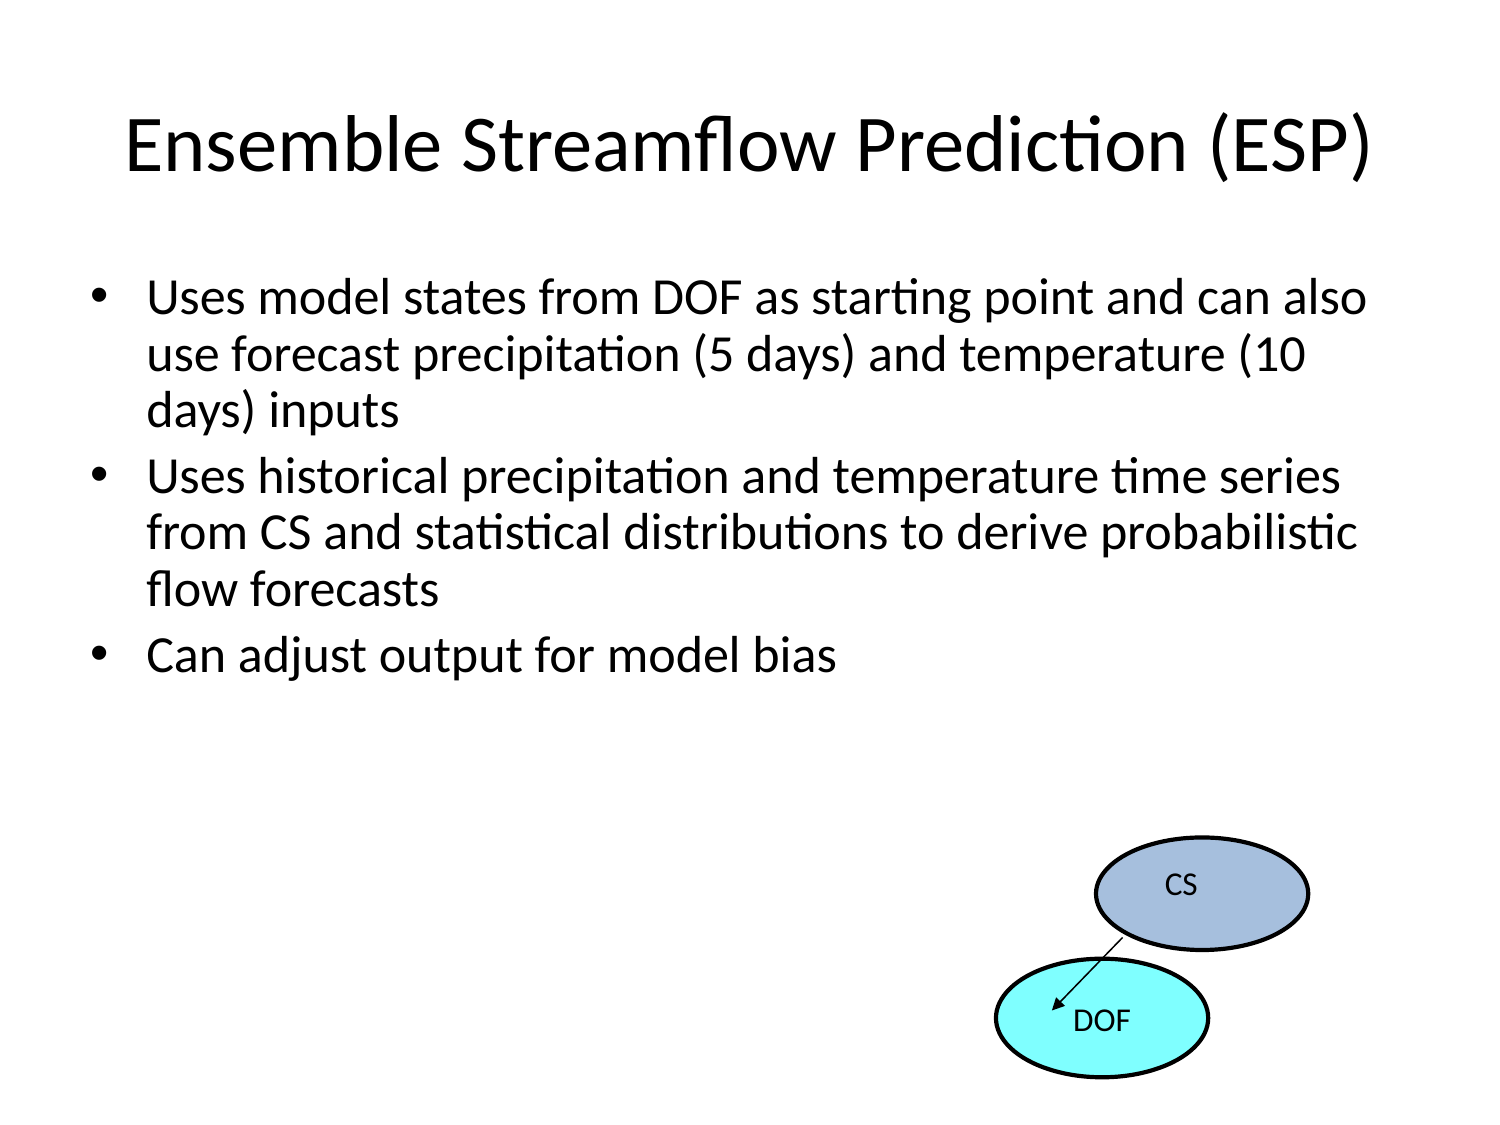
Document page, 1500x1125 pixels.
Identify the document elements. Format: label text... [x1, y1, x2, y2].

list Uses model states from DOF as starting point and can also use forecast precipitation (5 days) and temperature (10 days) inputs Uses historical precipitation and temperature time series from CS and statistical distributions to derive probabilistic flow forecasts Can adjust output for model bias [75, 262, 1425, 884]
title Ensemble Streamflow Prediction (ESP) [75, 45, 1425, 233]
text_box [995, 837, 1446, 1078]
